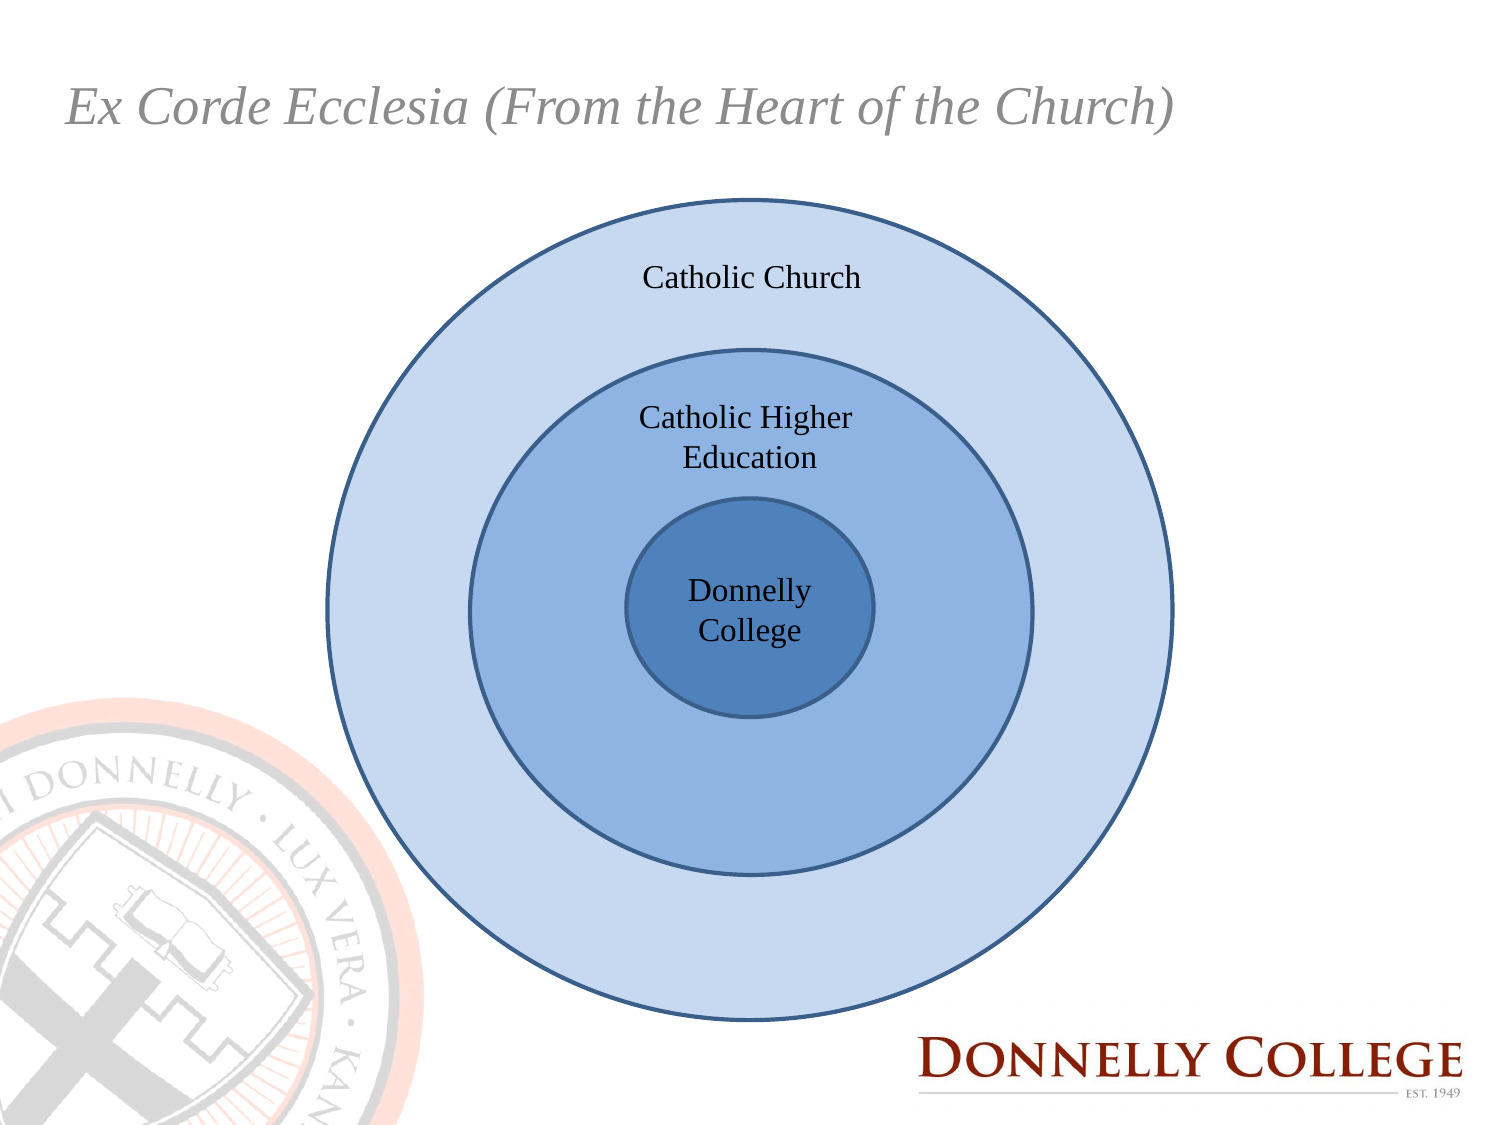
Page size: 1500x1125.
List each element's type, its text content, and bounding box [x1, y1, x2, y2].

text_box Donnelly College [624, 496, 876, 720]
text_box [325, 197, 1175, 1023]
subtitle Ex Corde Ecclesia (From the Heart of the Church) [50, 62, 1338, 188]
text_box Catholic Higher Education [600, 387, 900, 483]
text_box [467, 347, 1035, 878]
picture [912, 1001, 1476, 1125]
picture [0, 696, 423, 1125]
text_box Catholic Church [587, 248, 925, 303]
